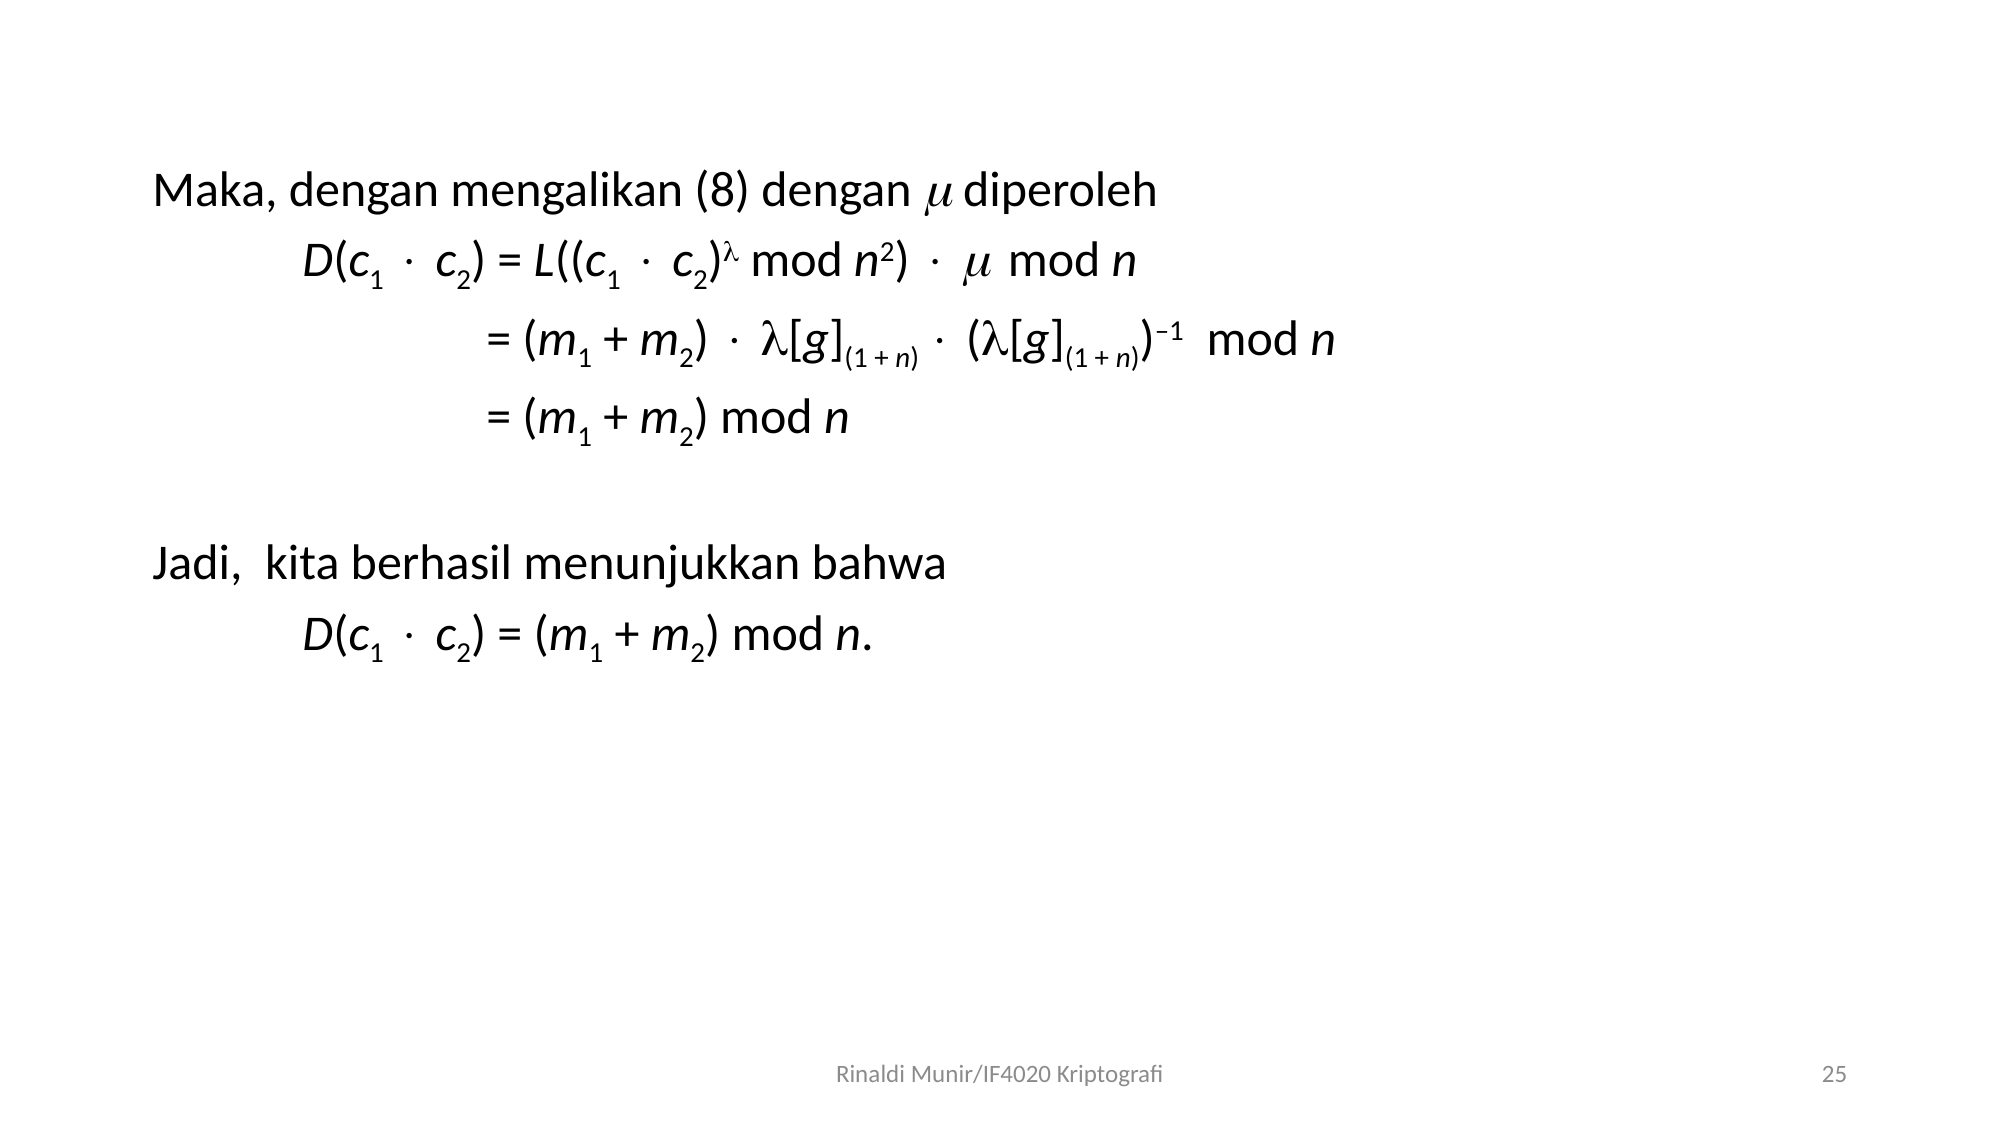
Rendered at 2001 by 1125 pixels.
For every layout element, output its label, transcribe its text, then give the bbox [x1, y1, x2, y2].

footer Rinaldi Munir/IF4020 Kriptografi [662, 1042, 1338, 1103]
list Maka, dengan mengalikan (8) dengan  diperoleh D(c1  c2) = L((c1  c2) mod n2)   mod n = (m1 + m2)  [g](1 + n)  ([g](1 + n))–1 mod n = (m1 + m2) mod n Jadi, kita berhasil menunjukkan bahwa D(c1  c2) = (m1 + m2) mod n. [137, 80, 1863, 1004]
slide_number 25 [1412, 1042, 1863, 1103]
